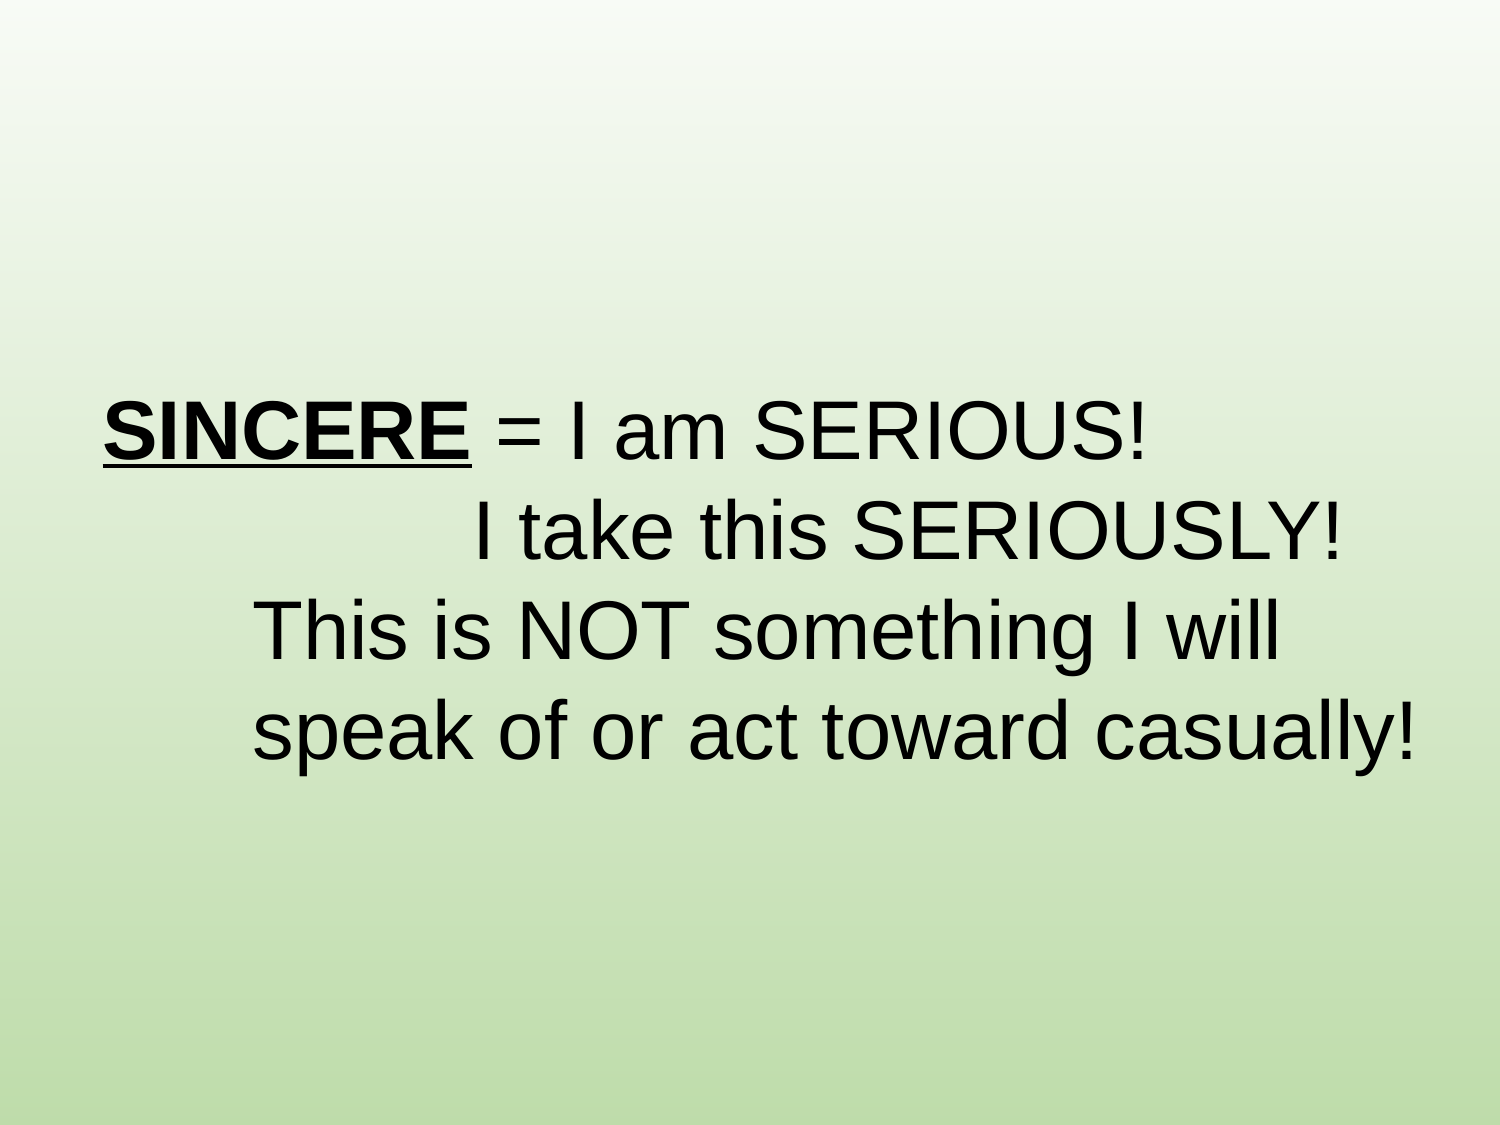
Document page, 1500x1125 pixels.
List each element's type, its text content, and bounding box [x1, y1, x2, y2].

text_box SINCERE = I am SERIOUS! I take this SERIOUSLY! This is NOT something I will speak of or act toward casually! [87, 368, 1438, 784]
